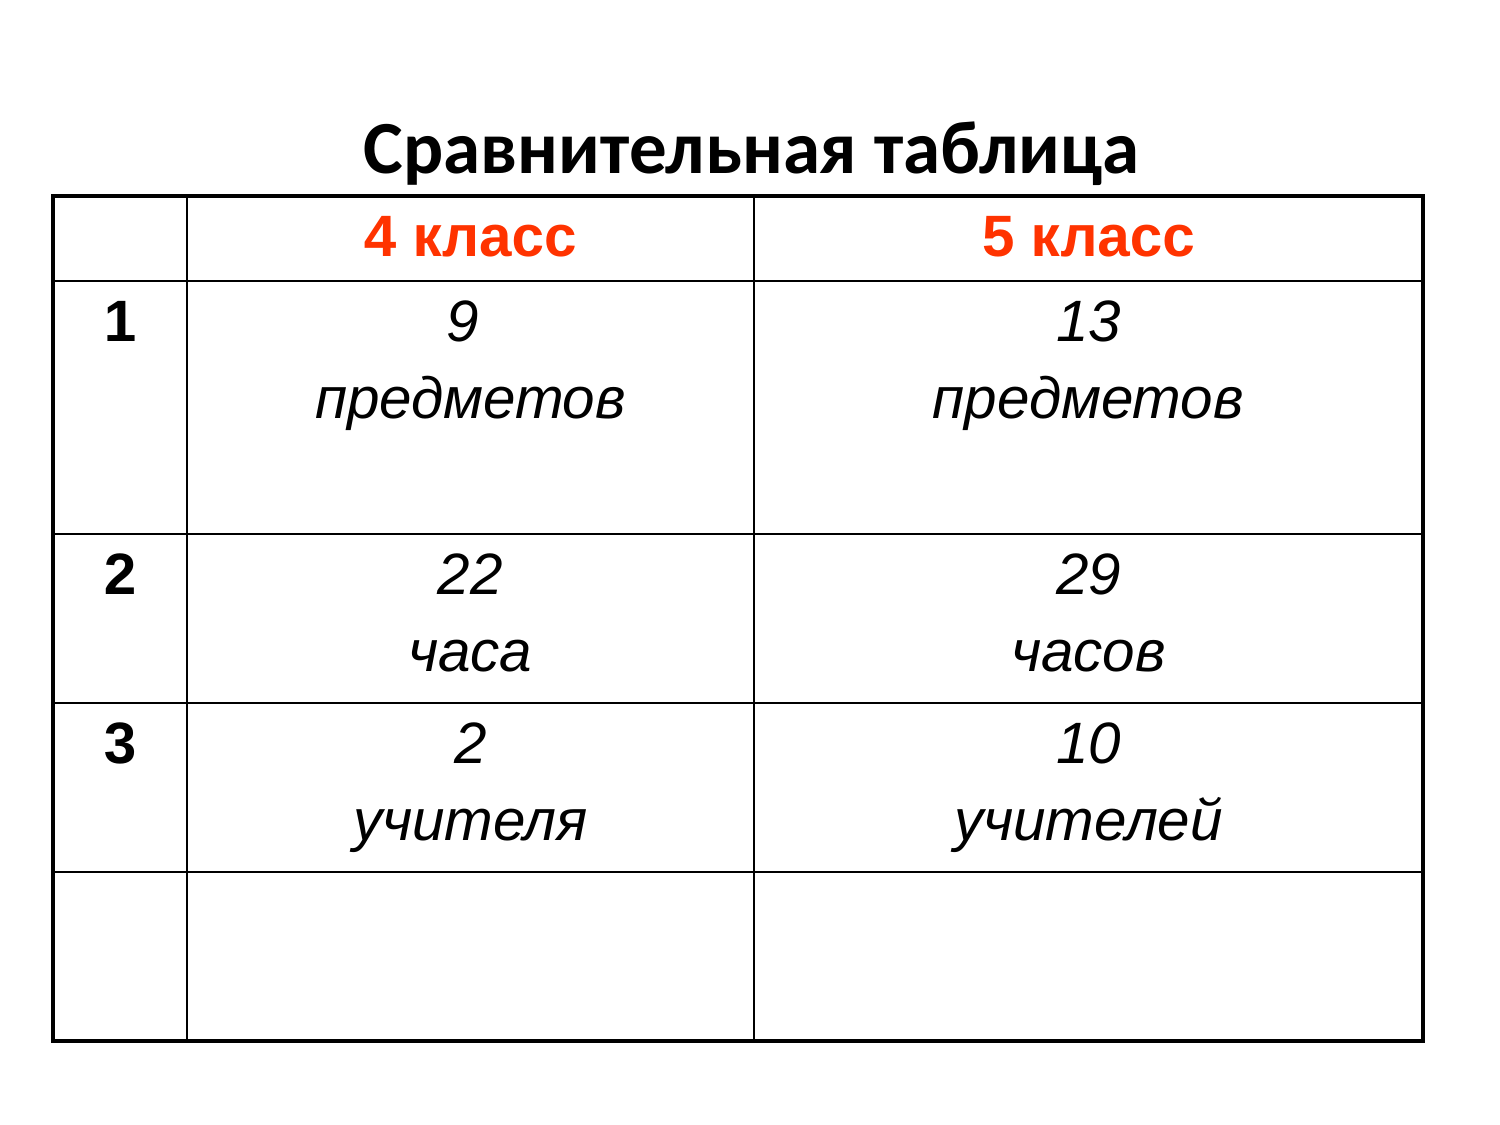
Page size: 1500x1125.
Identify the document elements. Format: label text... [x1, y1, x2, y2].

table_cell 10 учителей [755, 704, 1421, 871]
table_header 4 класс [188, 198, 753, 280]
table_cell [755, 873, 1421, 1039]
table_cell 22 часа [188, 535, 753, 702]
table_cell 1 [55, 282, 186, 533]
table_cell 3 [55, 704, 186, 871]
title Сравнительная таблица [76, 66, 1427, 221]
table_cell 2 [55, 535, 186, 702]
table_cell 13 предметов [755, 282, 1421, 533]
table_cell 29 часов [755, 535, 1421, 702]
table_cell 9 предметов [188, 282, 753, 533]
table_cell [55, 873, 186, 1039]
table_cell [188, 873, 753, 1039]
table_cell 2 учителя [188, 704, 753, 871]
table_header [55, 198, 186, 280]
table_header 5 класс [755, 198, 1421, 280]
